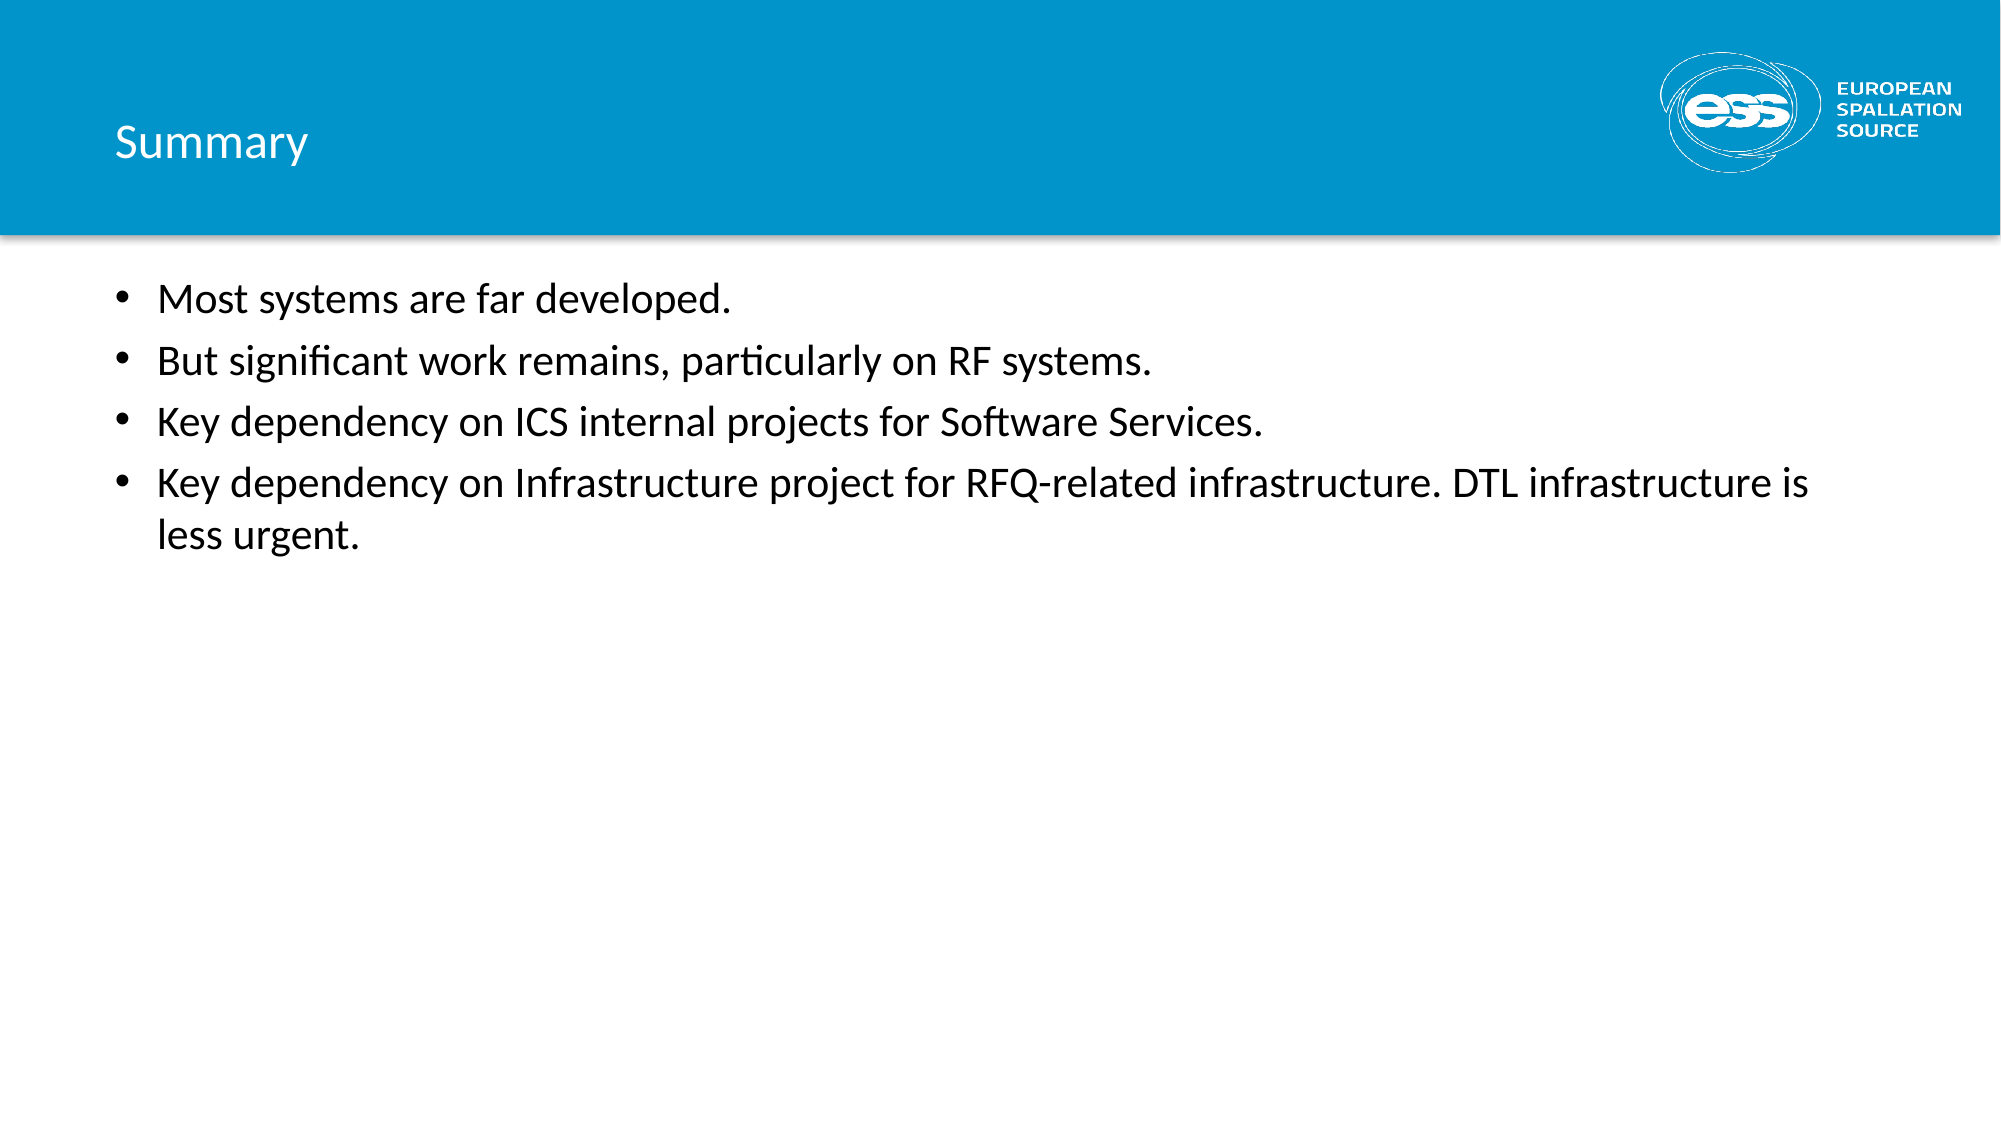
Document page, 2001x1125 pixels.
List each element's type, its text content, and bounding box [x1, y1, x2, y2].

picture [1866, 125, 1870, 136]
picture [1851, 104, 1858, 115]
picture [1864, 104, 1875, 115]
picture [1879, 104, 1886, 115]
picture [1895, 125, 1905, 136]
picture [1914, 104, 1925, 115]
picture [1923, 83, 1933, 94]
picture [1884, 83, 1893, 92]
picture [1909, 125, 1918, 136]
picture [1873, 125, 1877, 136]
picture [1938, 83, 1943, 94]
picture [1954, 104, 1960, 115]
picture [1882, 125, 1892, 136]
list Most systems are far developed. But significant work remains, particularly on RF systems. Key dependency on ICS internal projects for Software Services. Key dependency on Infrastructure project for RFQ-related infrastructure. DTL infrastructure is less urgent. [99, 262, 1900, 1005]
picture [1890, 104, 1898, 115]
picture [1839, 83, 1847, 94]
picture [1946, 83, 1950, 94]
picture [1949, 104, 1954, 115]
picture [1881, 84, 1885, 94]
title Summary [99, 45, 1662, 233]
picture [1897, 83, 1904, 94]
picture [1911, 83, 1920, 94]
picture [1685, 94, 1789, 127]
picture [1838, 125, 1847, 131]
picture [1901, 104, 1912, 115]
picture [1867, 83, 1875, 94]
